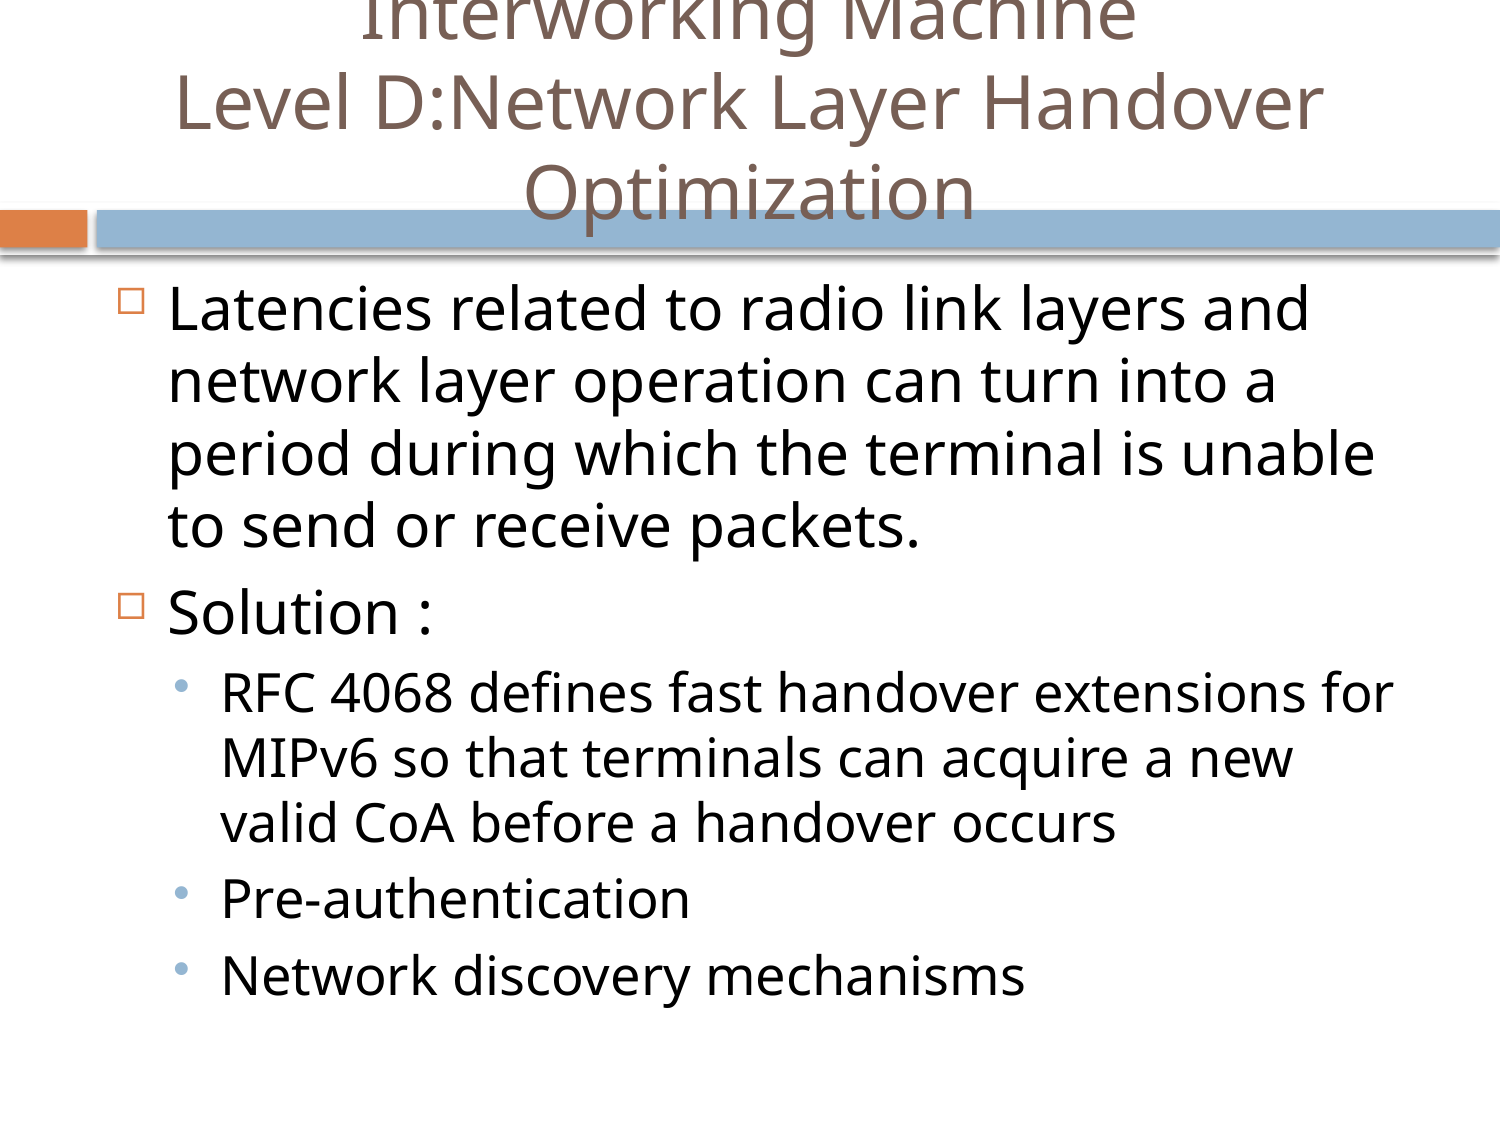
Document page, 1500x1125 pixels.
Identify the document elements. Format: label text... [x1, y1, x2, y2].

list Latencies related to radio link layers and network layer operation can turn into a period during which the terminal is unable to send or receive packets. Solution : RFC 4068 defines fast handover extensions for MIPv6 so that terminals can acquire a new valid CoA before a handover occurs Pre-authentication Network discovery mechanisms [100, 262, 1438, 1000]
title Interworking Machine Level D:Network Layer Handover Optimization [0, 0, 1500, 200]
